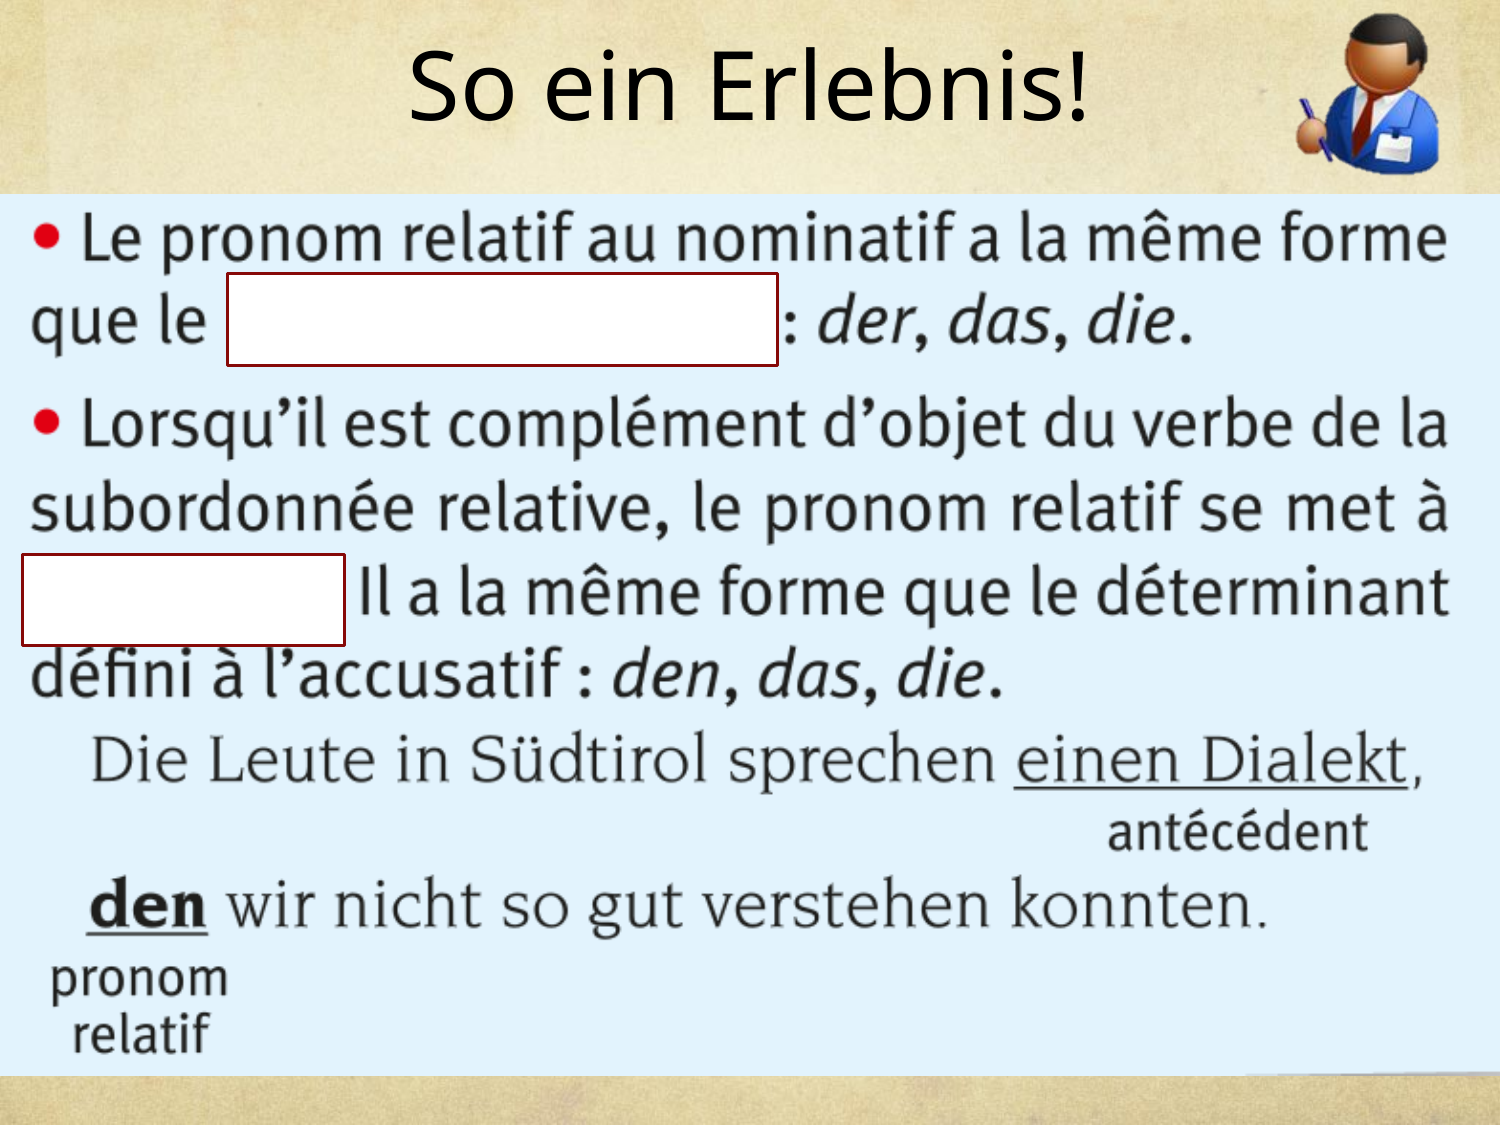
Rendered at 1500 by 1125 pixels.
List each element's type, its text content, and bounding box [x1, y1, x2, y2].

title So ein Erlebnis! [150, 11, 1243, 154]
picture [0, 0, 1500, 1125]
